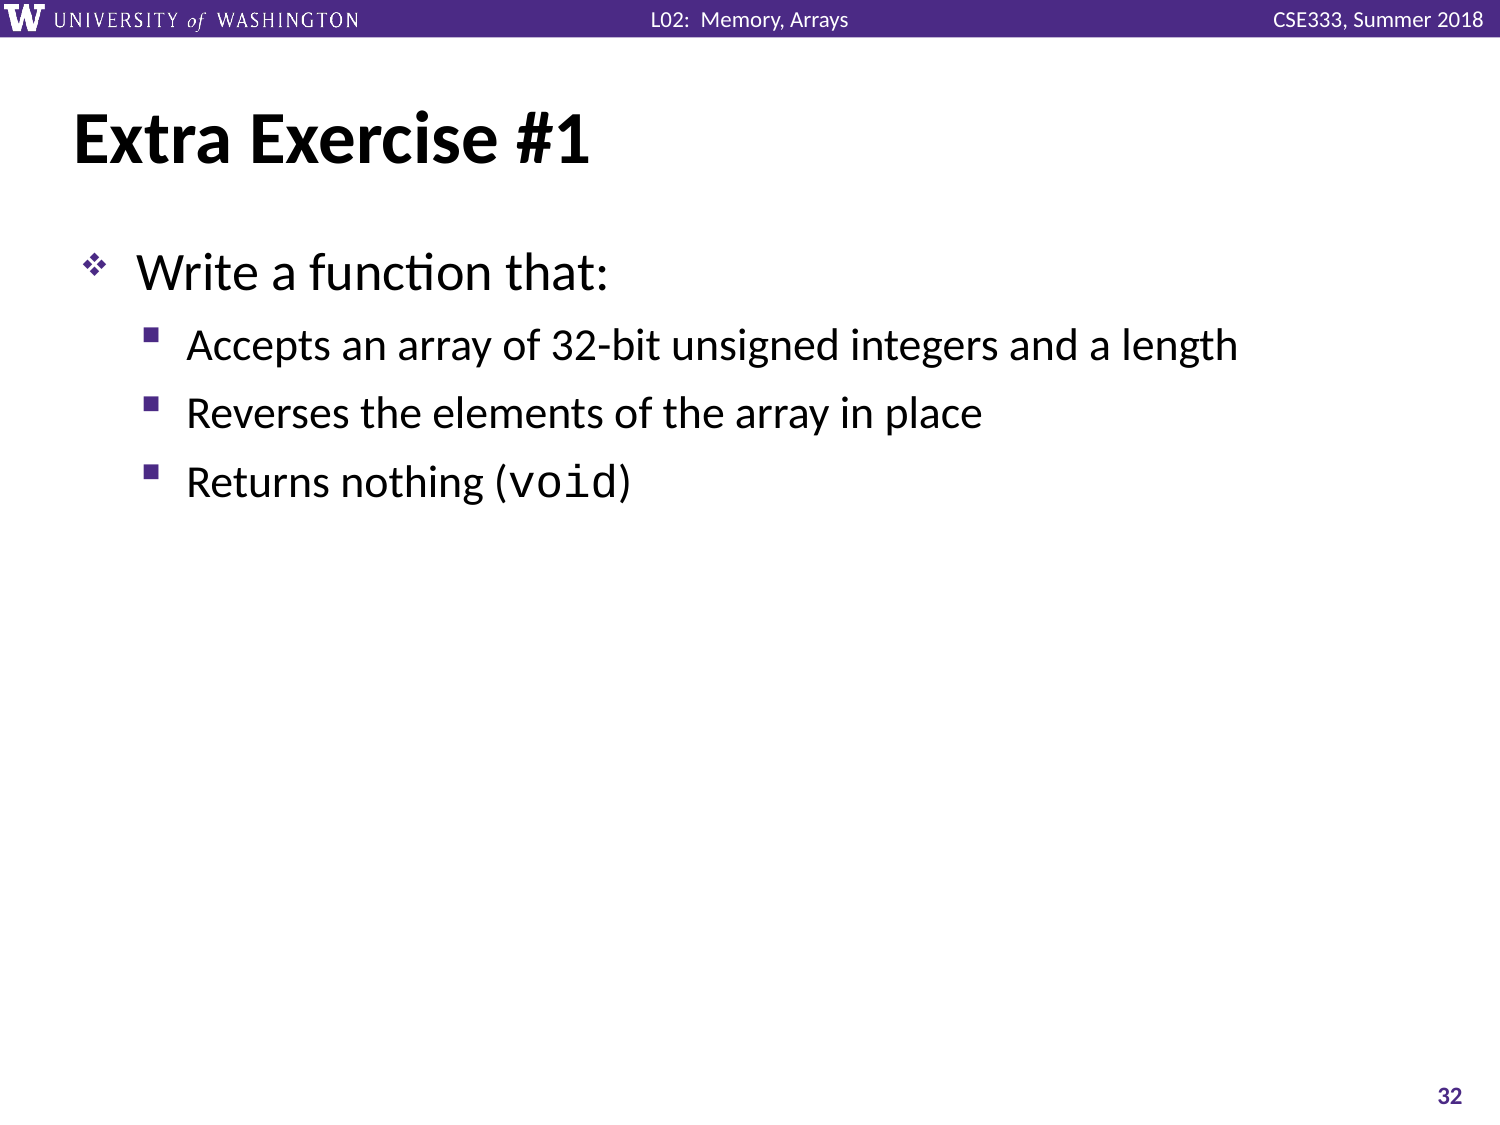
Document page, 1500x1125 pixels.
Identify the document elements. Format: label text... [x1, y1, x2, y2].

title Extra Exercise #1 [58, 71, 1438, 197]
slide_number 32 [1400, 1065, 1500, 1125]
picture [4, 4, 358, 32]
list Write a function that: Accepts an array of 32-bit unsigned integers and a length Reverses the elements of the array in place Returns nothing (void) [64, 223, 1438, 1040]
